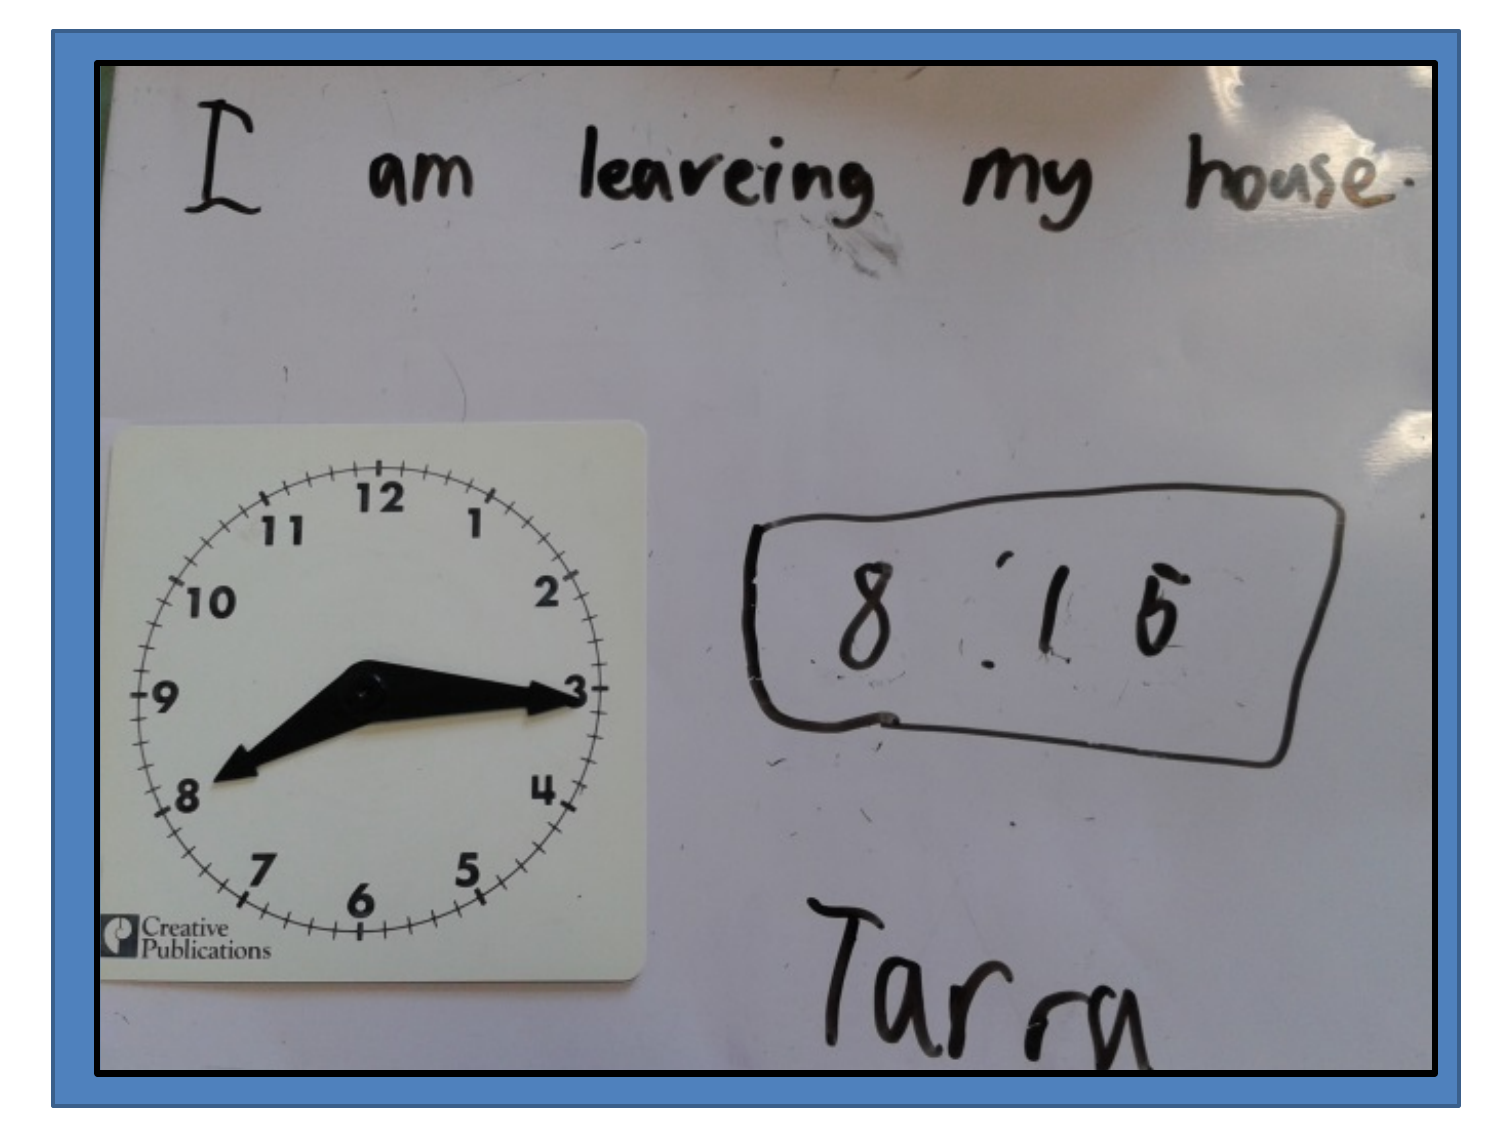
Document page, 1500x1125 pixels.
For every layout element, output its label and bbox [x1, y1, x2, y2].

picture [100, 66, 1433, 1071]
text_box [51, 29, 1461, 1108]
